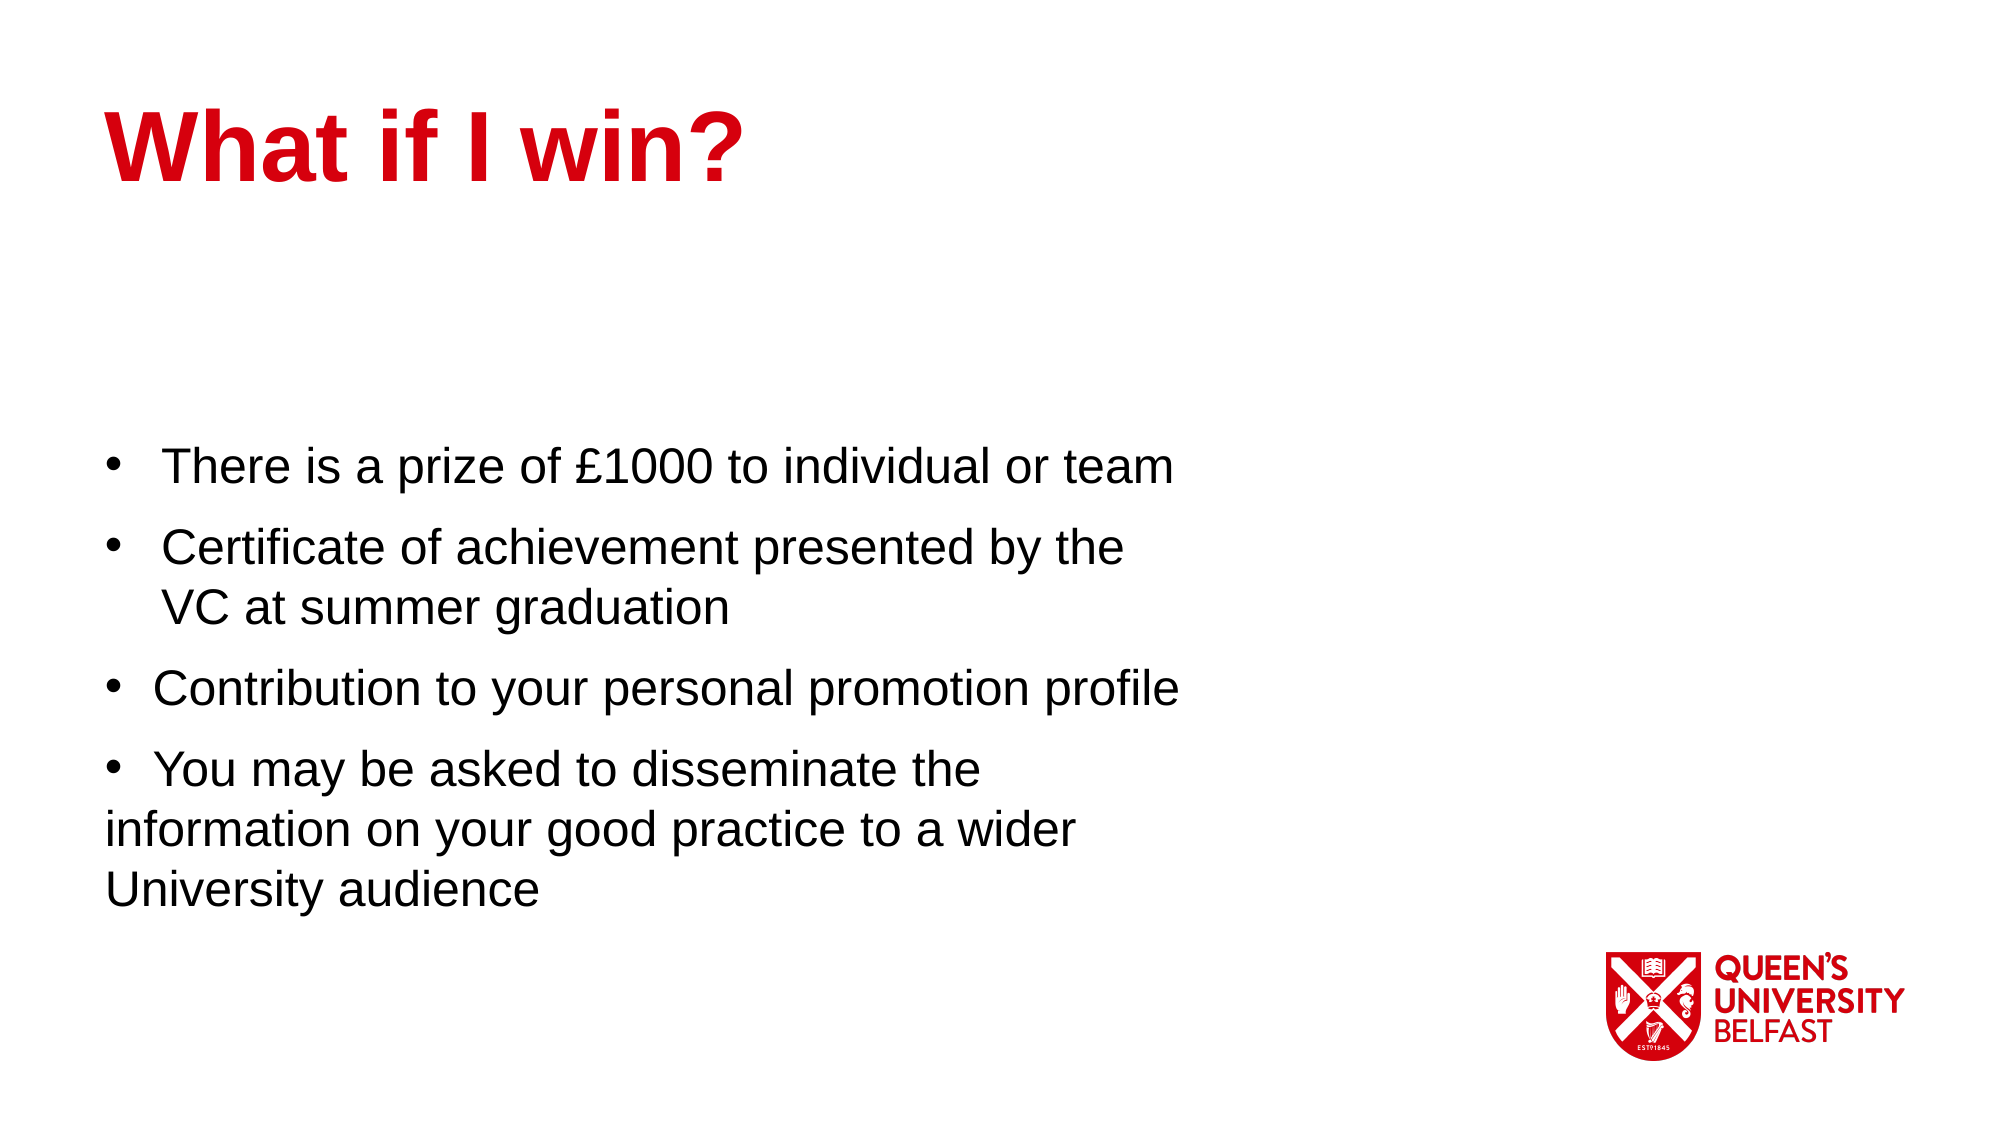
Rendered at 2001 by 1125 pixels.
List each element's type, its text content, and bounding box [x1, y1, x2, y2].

list What if I win? [90, 87, 1214, 345]
list There is a prize of £1000 to individual or team Certificate of achievement presented by the VC at summer graduation Contribution to your personal promotion profile You may be asked to disseminate the information on your good practice to a wider University audience [90, 345, 1214, 1065]
picture [1605, 948, 1906, 1065]
